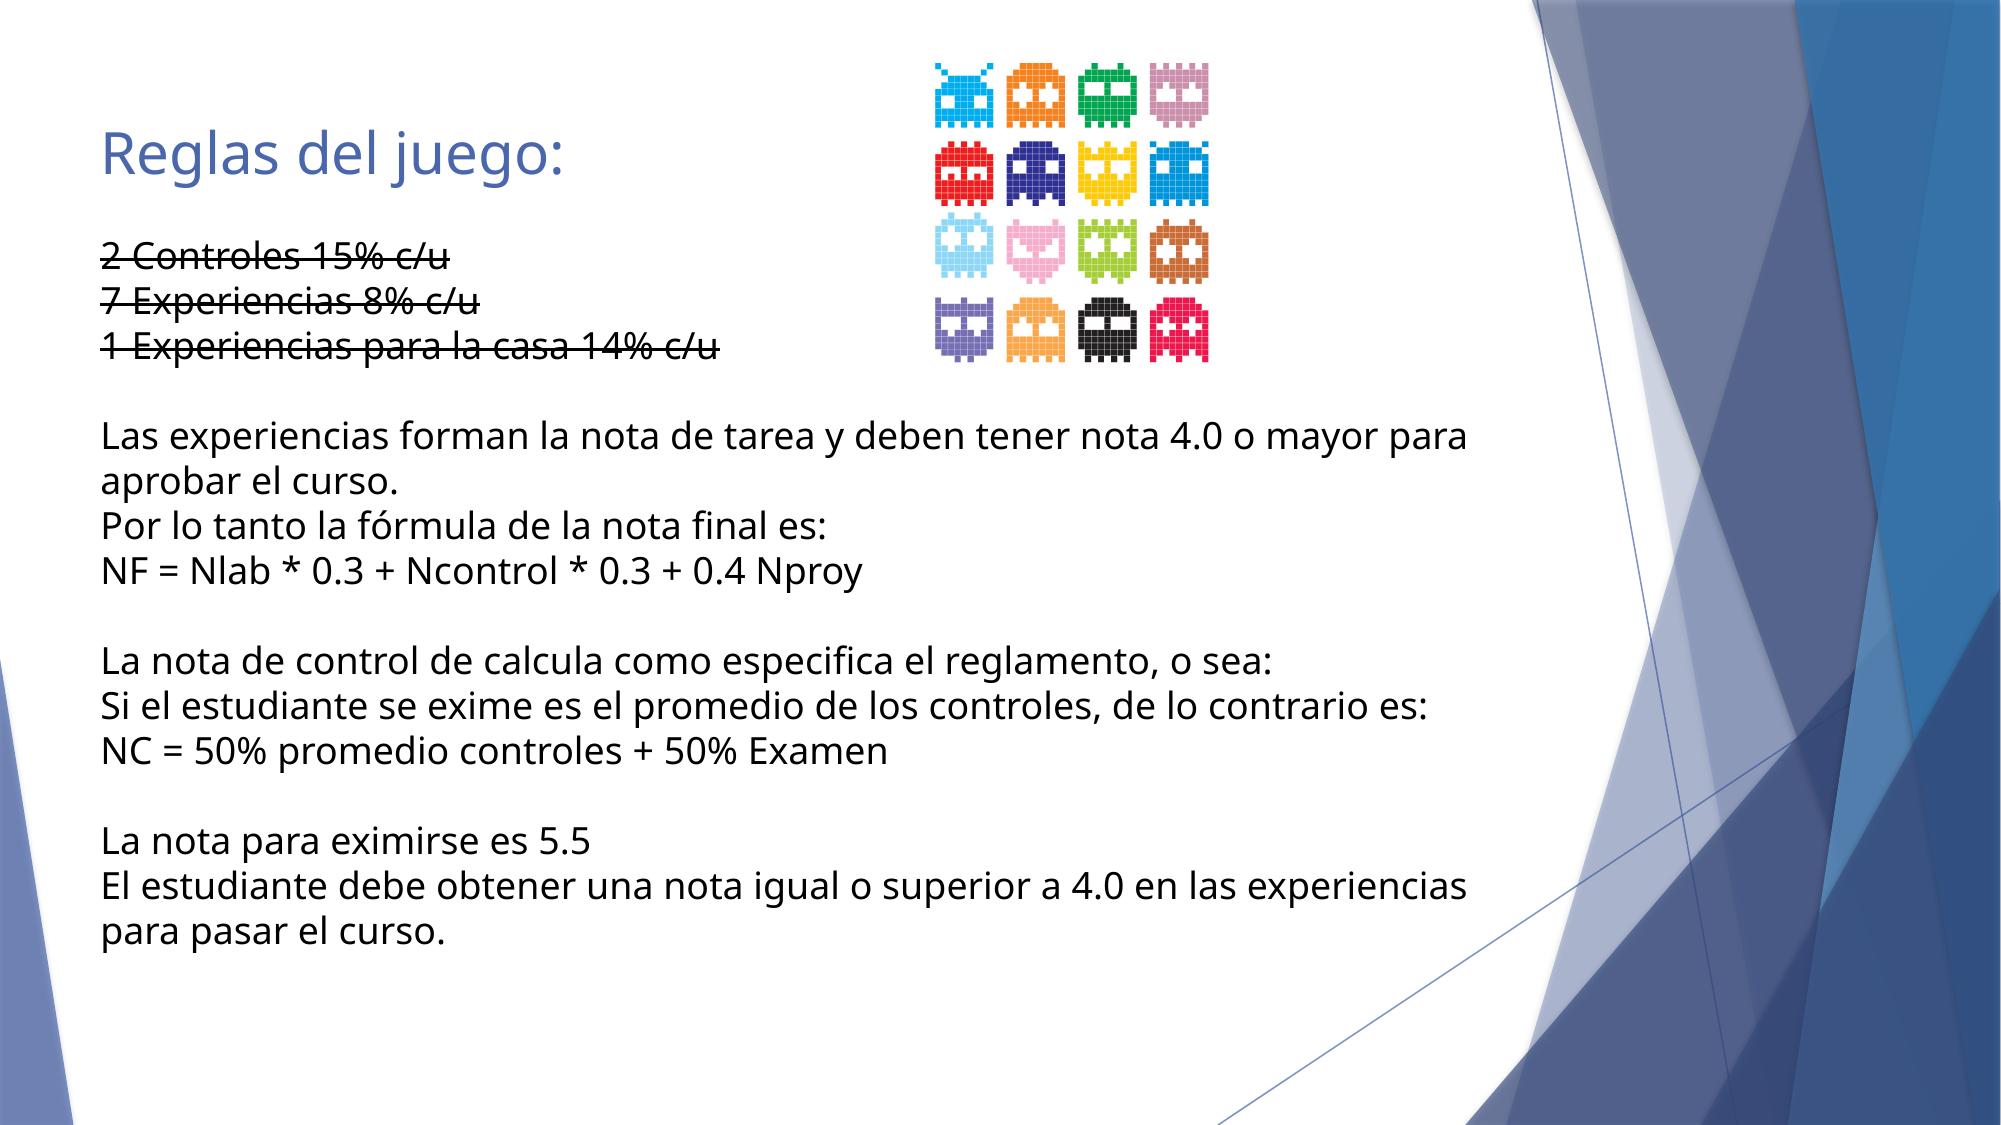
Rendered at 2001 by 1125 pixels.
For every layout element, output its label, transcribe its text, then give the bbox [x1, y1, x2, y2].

text_box Reglas del juego: 2 Controles 15% c/u 7 Experiencias 8% c/u 1 Experiencias para la casa 14% c/u Las experiencias forman la nota de tarea y deben tener nota 4.0 o mayor para aprobar el curso. Por lo tanto la fórmula de la nota final es: NF = Nlab * 0.3 + Ncontrol * 0.3 + 0.4 Nproy La nota de control de calcula como especifica el reglamento, o sea: Si el estudiante se exime es el promedio de los controles, de lo contrario es: NC = 50% promedio controles + 50% Examen La nota para eximirse es 5.5 El estudiante debe obtener una nota igual o superior a 4.0 en las experiencias para pasar el curso. [85, 109, 1519, 959]
picture [892, 28, 1260, 396]
